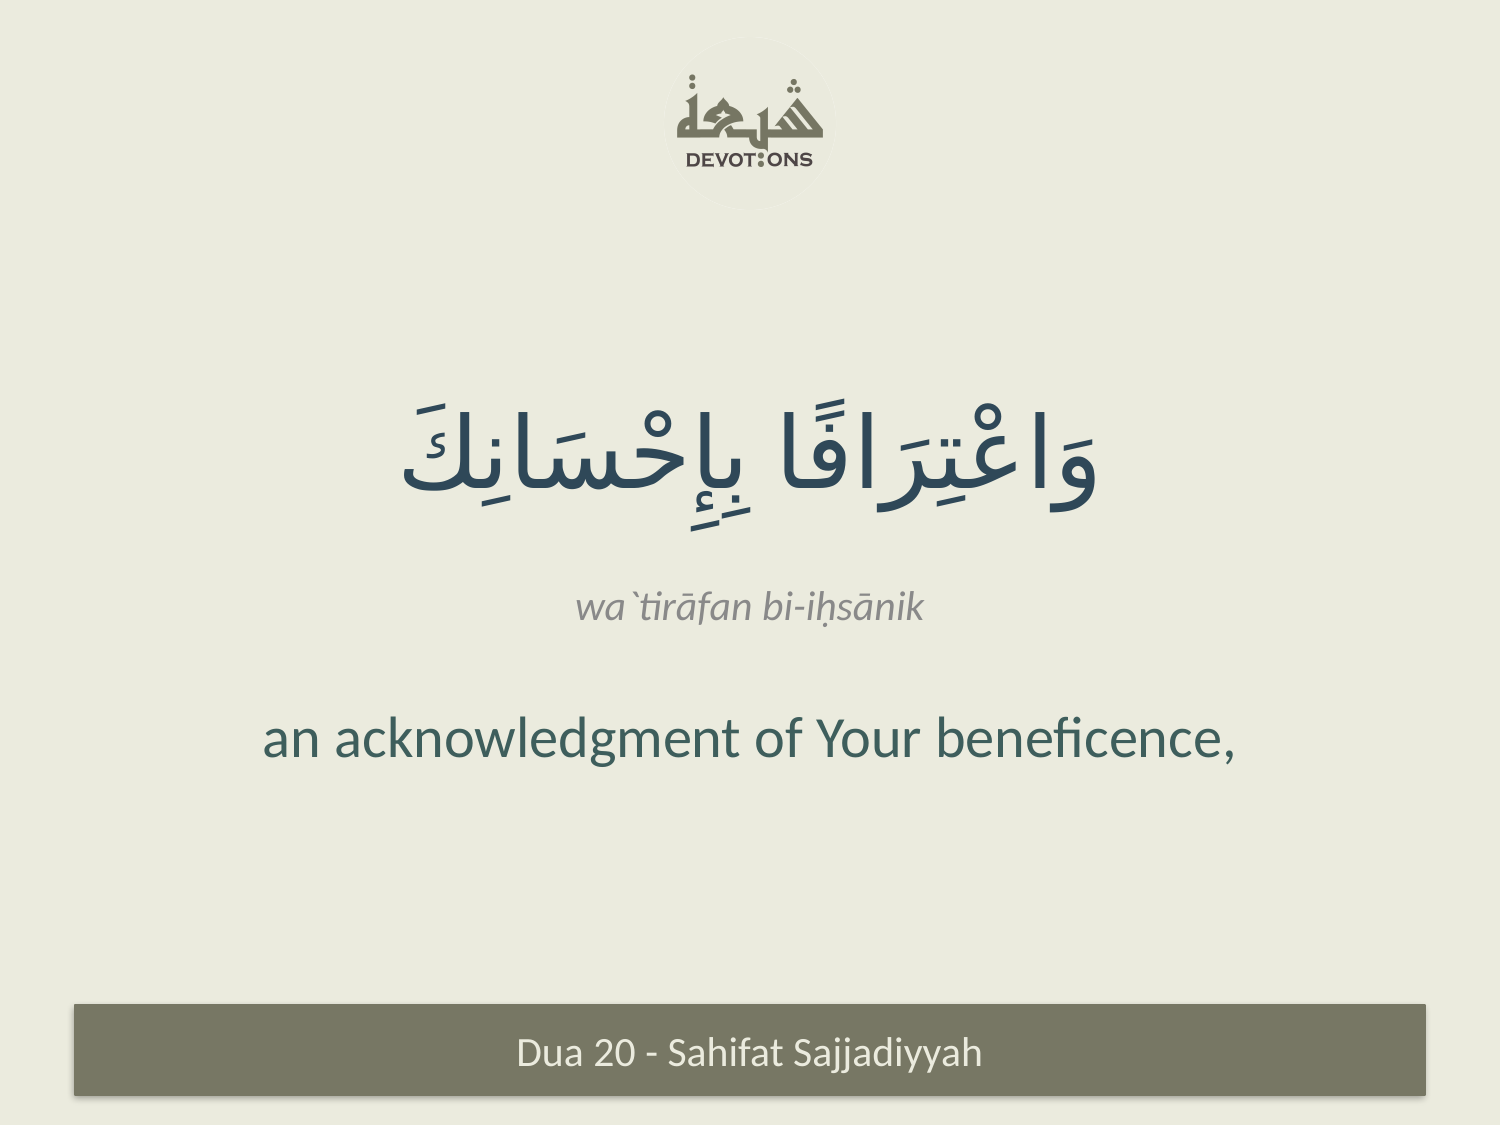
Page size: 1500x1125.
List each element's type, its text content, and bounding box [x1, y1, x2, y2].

text_box Dua 20 - Sahifat Sajjadiyyah [501, 1017, 999, 1083]
picture [656, 29, 844, 218]
text_box وَاعْتِرَافًا بِإِحْسَانِكَ wa`tirāfan bi-iḥsānik an acknowledgment of Your beneficence, [74, 381, 1425, 776]
text_box [74, 1004, 1426, 1096]
